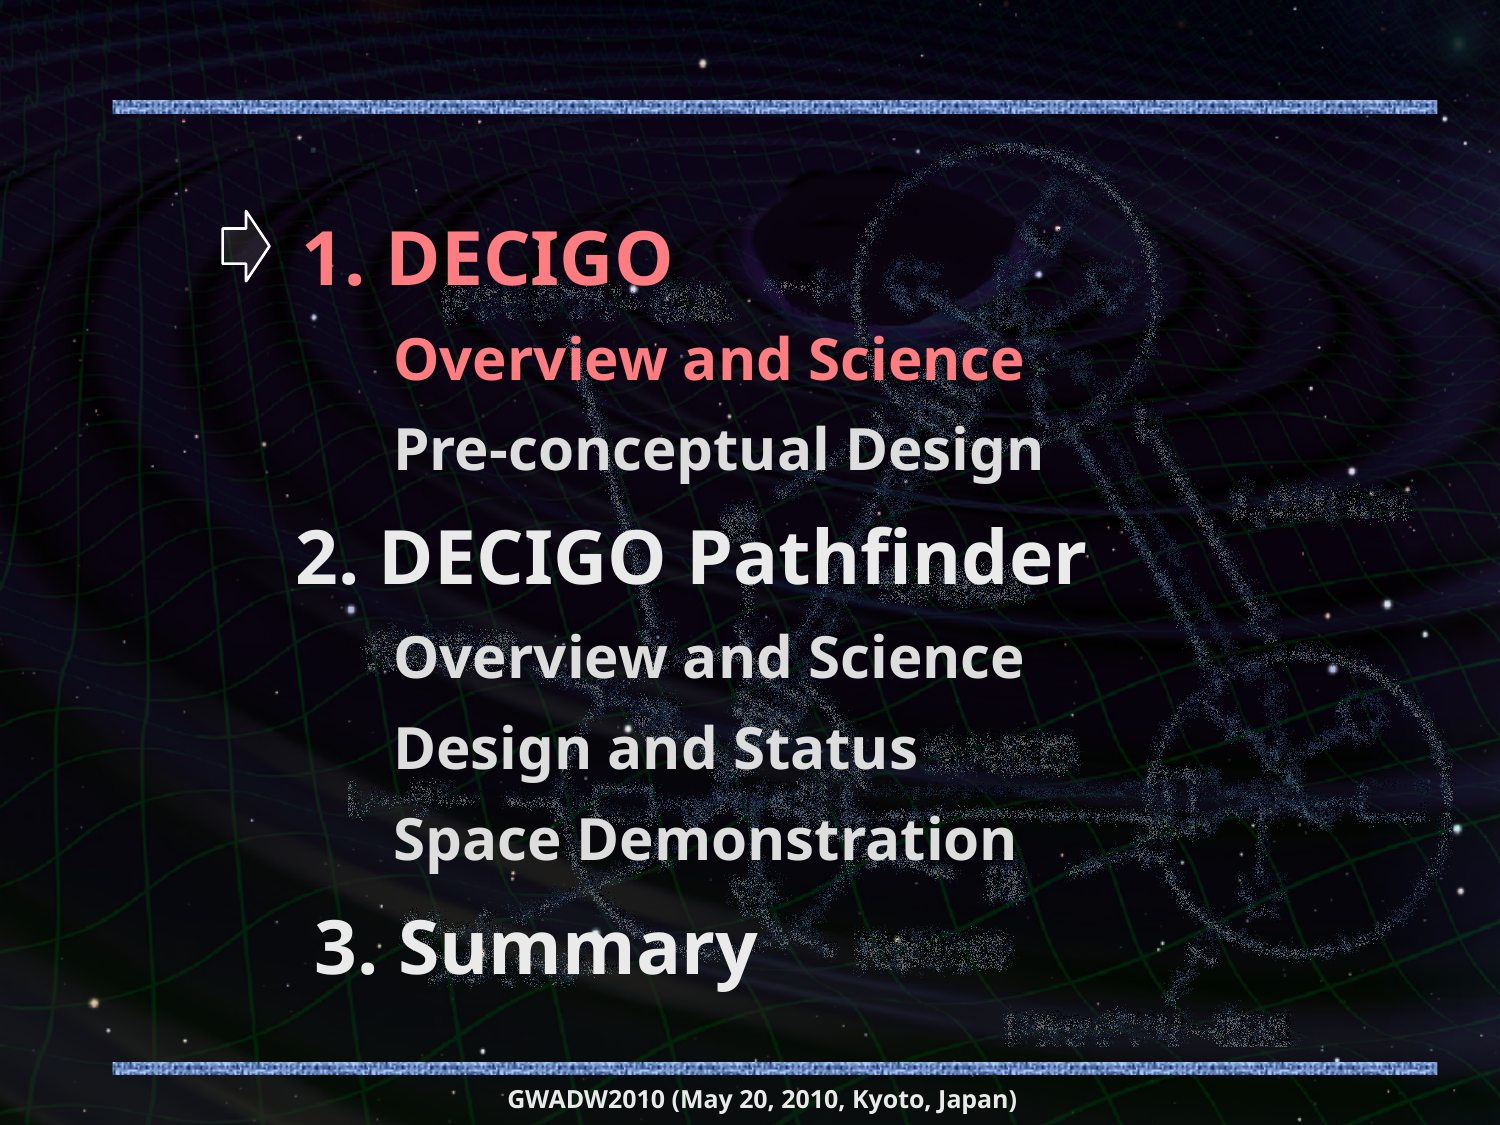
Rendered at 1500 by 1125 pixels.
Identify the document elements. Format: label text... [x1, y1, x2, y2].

picture [0, 0, 1500, 1125]
list 1. DECIGO Overview and Science Pre-conceptual Design 2. DECIGO Pathfinder Overview and Science Design and Status Space Demonstration 3. Summary [117, 176, 343, 1032]
footer GWADW2010 (May 20, 2010, Kyoto, Japan) [74, 1087, 1451, 1122]
text_box [222, 210, 270, 282]
